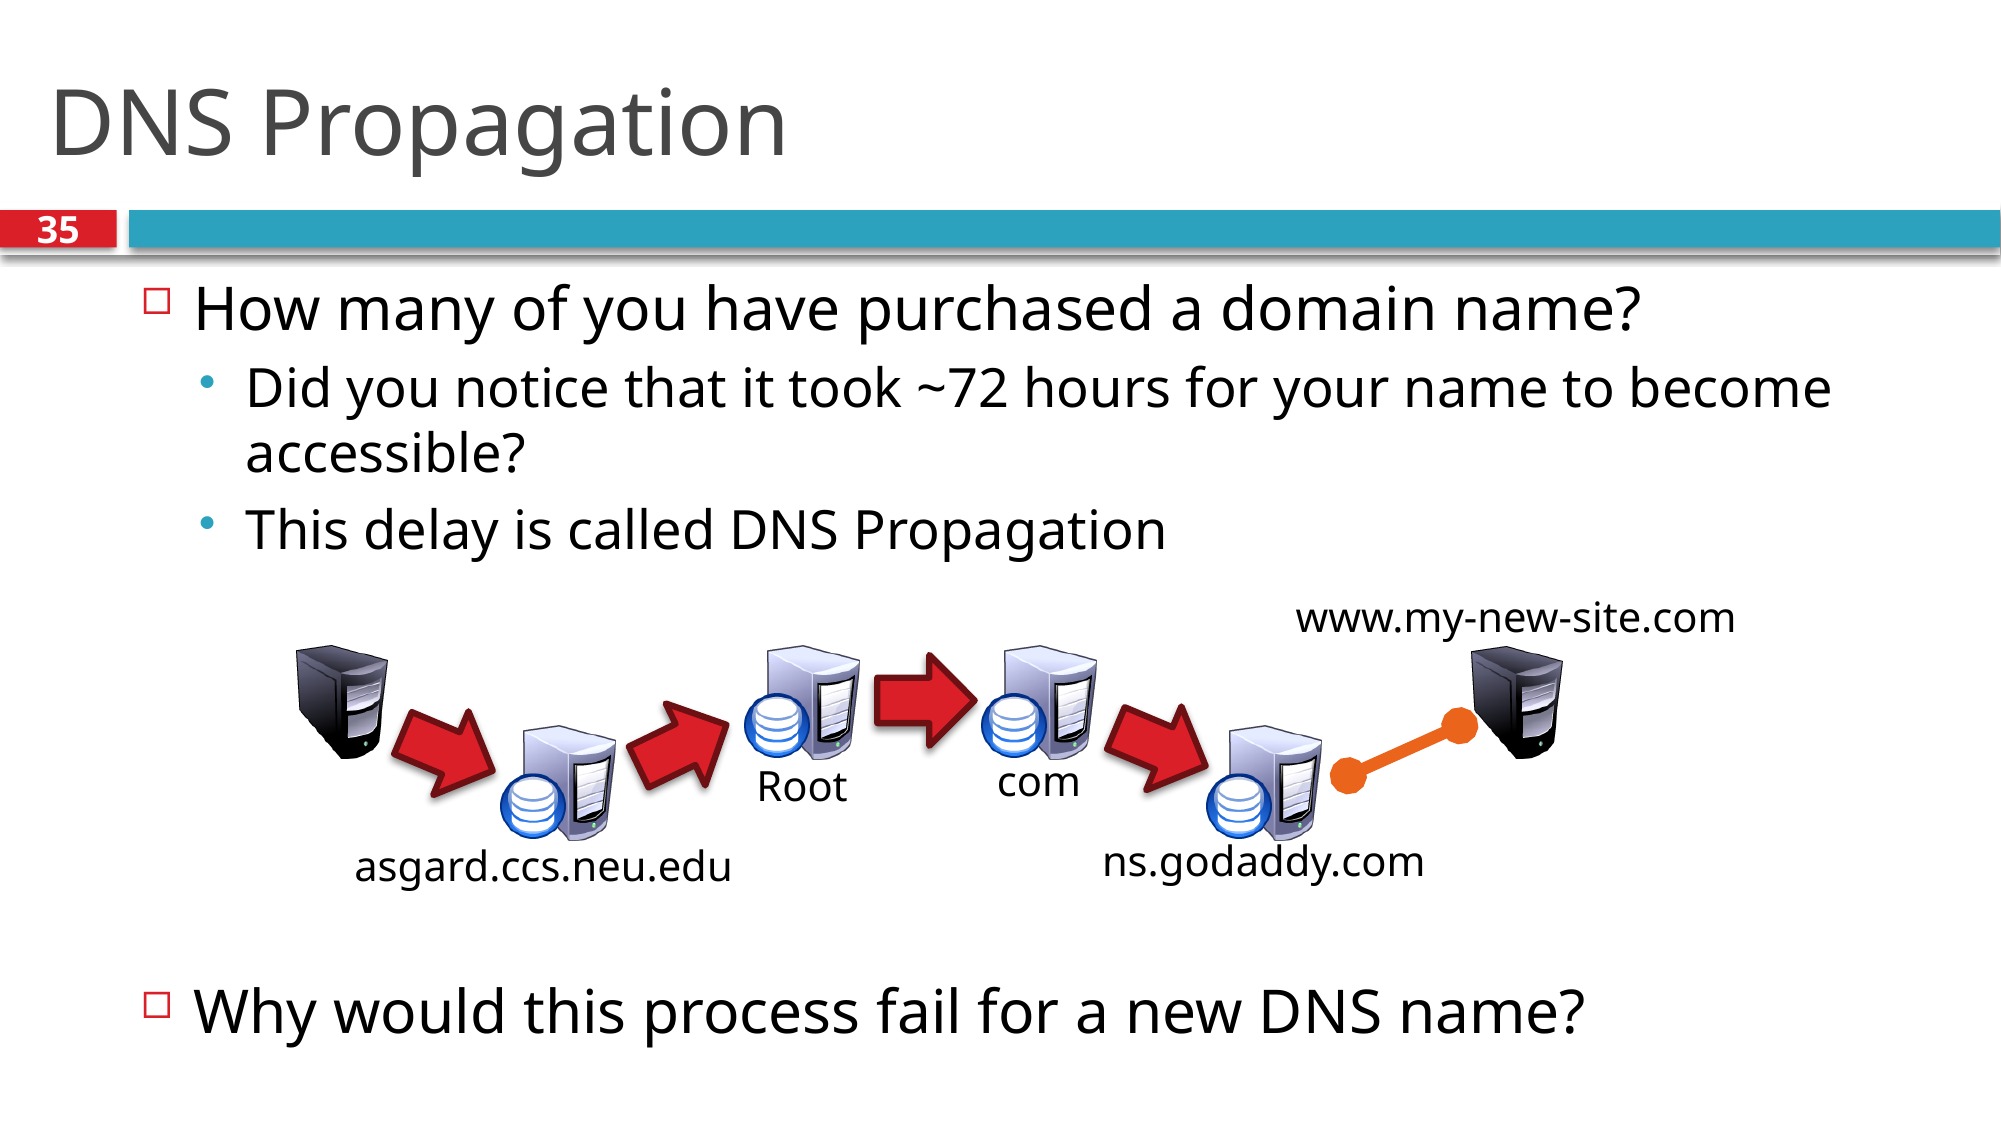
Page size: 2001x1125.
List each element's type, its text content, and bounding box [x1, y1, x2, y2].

text_box ns.godaddy.com [1087, 827, 1441, 893]
text_box [1106, 705, 1200, 791]
text_box [876, 654, 975, 747]
list How many of you have purchased a domain name? Did you notice that it took ~72 hours for your name to become accessible? This delay is called DNS Propagation [126, 262, 1928, 590]
picture [1459, 645, 1573, 760]
text_box com [982, 769, 1096, 812]
picture [1206, 725, 1322, 841]
picture [284, 645, 398, 759]
title DNS Propagation [33, 37, 1967, 200]
text_box Root [741, 767, 863, 817]
text_box Why would this process fail for a new DNS name? [126, 966, 1750, 1072]
text_box [403, 710, 494, 796]
picture [981, 645, 1097, 761]
picture [500, 725, 616, 841]
picture [744, 645, 860, 761]
slide_number 35 [0, 206, 117, 257]
text_box [628, 702, 728, 789]
text_box www.my-new-site.com [1280, 583, 1752, 648]
text_box asgard.ccs.neu.edu [339, 832, 748, 898]
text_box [1348, 725, 1461, 777]
